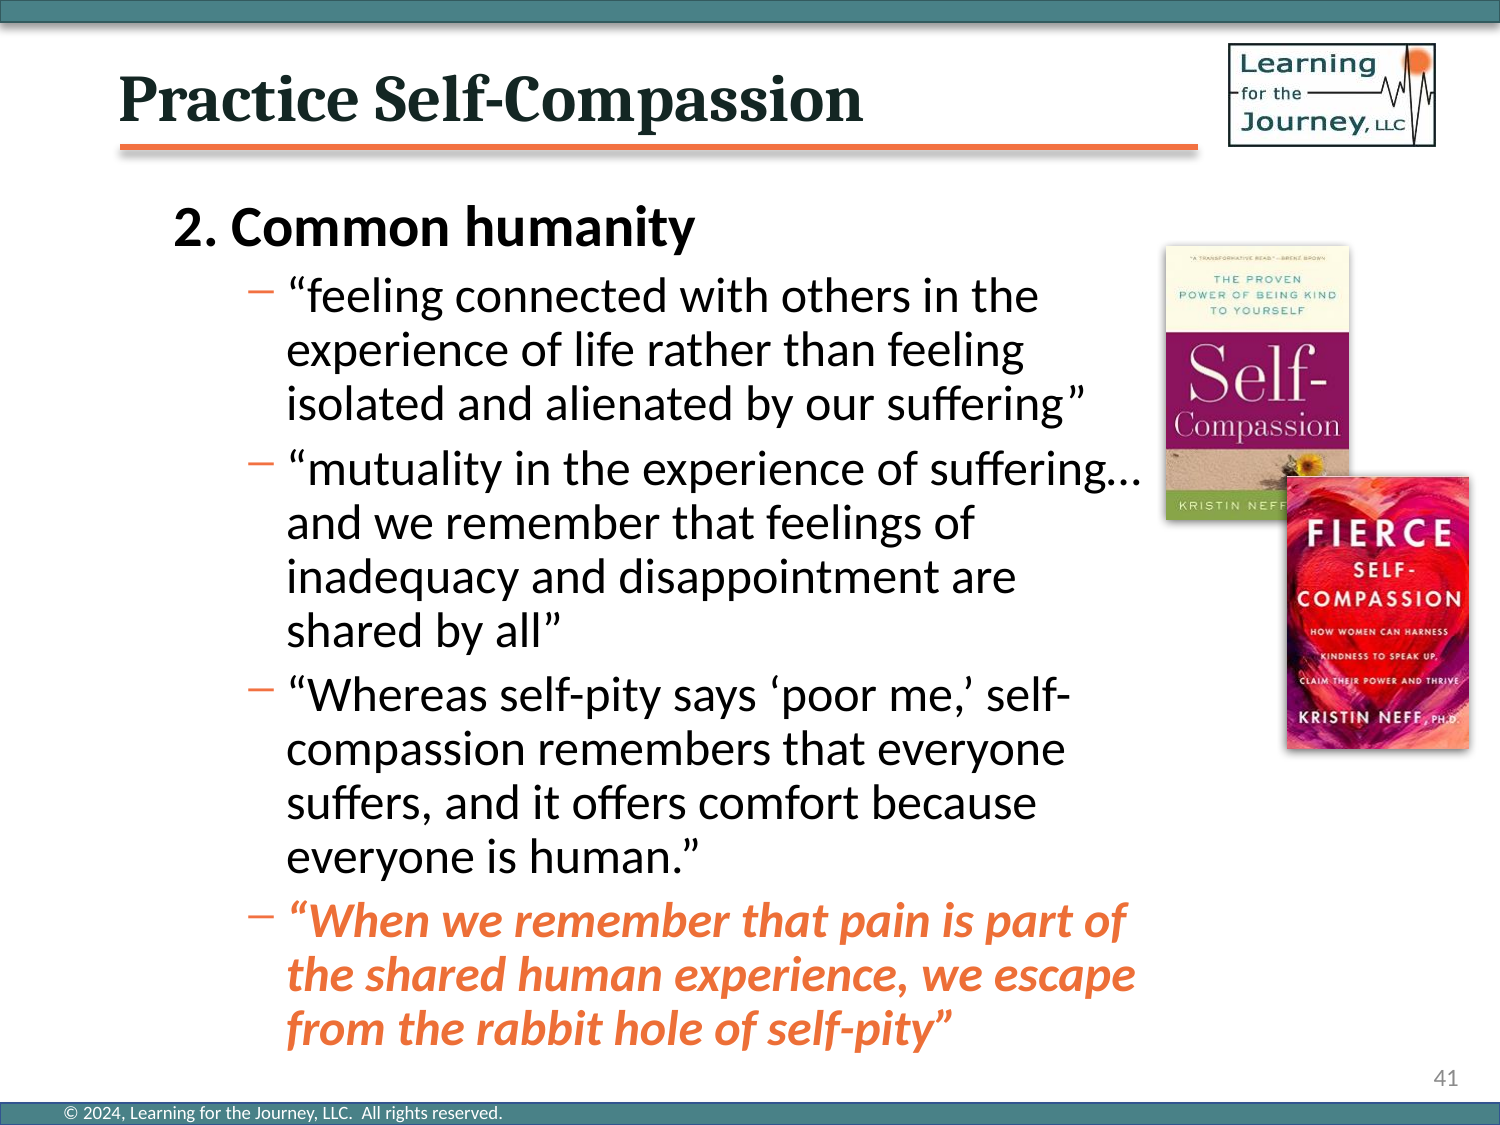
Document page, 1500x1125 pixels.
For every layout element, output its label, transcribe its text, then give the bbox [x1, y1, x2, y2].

list 2. Common humanity “feeling connected with others in the experience of life rather than feeling isolated and alienated by our suffering” “mutuality in the experience of suffering… and we remember that feelings of inadequacy and disappointment are shared by all” “Whereas self-pity says ‘poor me,’ self-compassion remembers that everyone suffers, and it offers comfort because everyone is human.” “When we remember that pain is part of the shared human experience, we escape from the rabbit hole of self-pity” [83, 188, 1167, 1109]
slide_number 41 [1136, 1046, 1475, 1107]
picture [1397, 43, 1436, 147]
title Practice Self-Compassion [103, 16, 1397, 185]
picture [1166, 246, 1469, 749]
